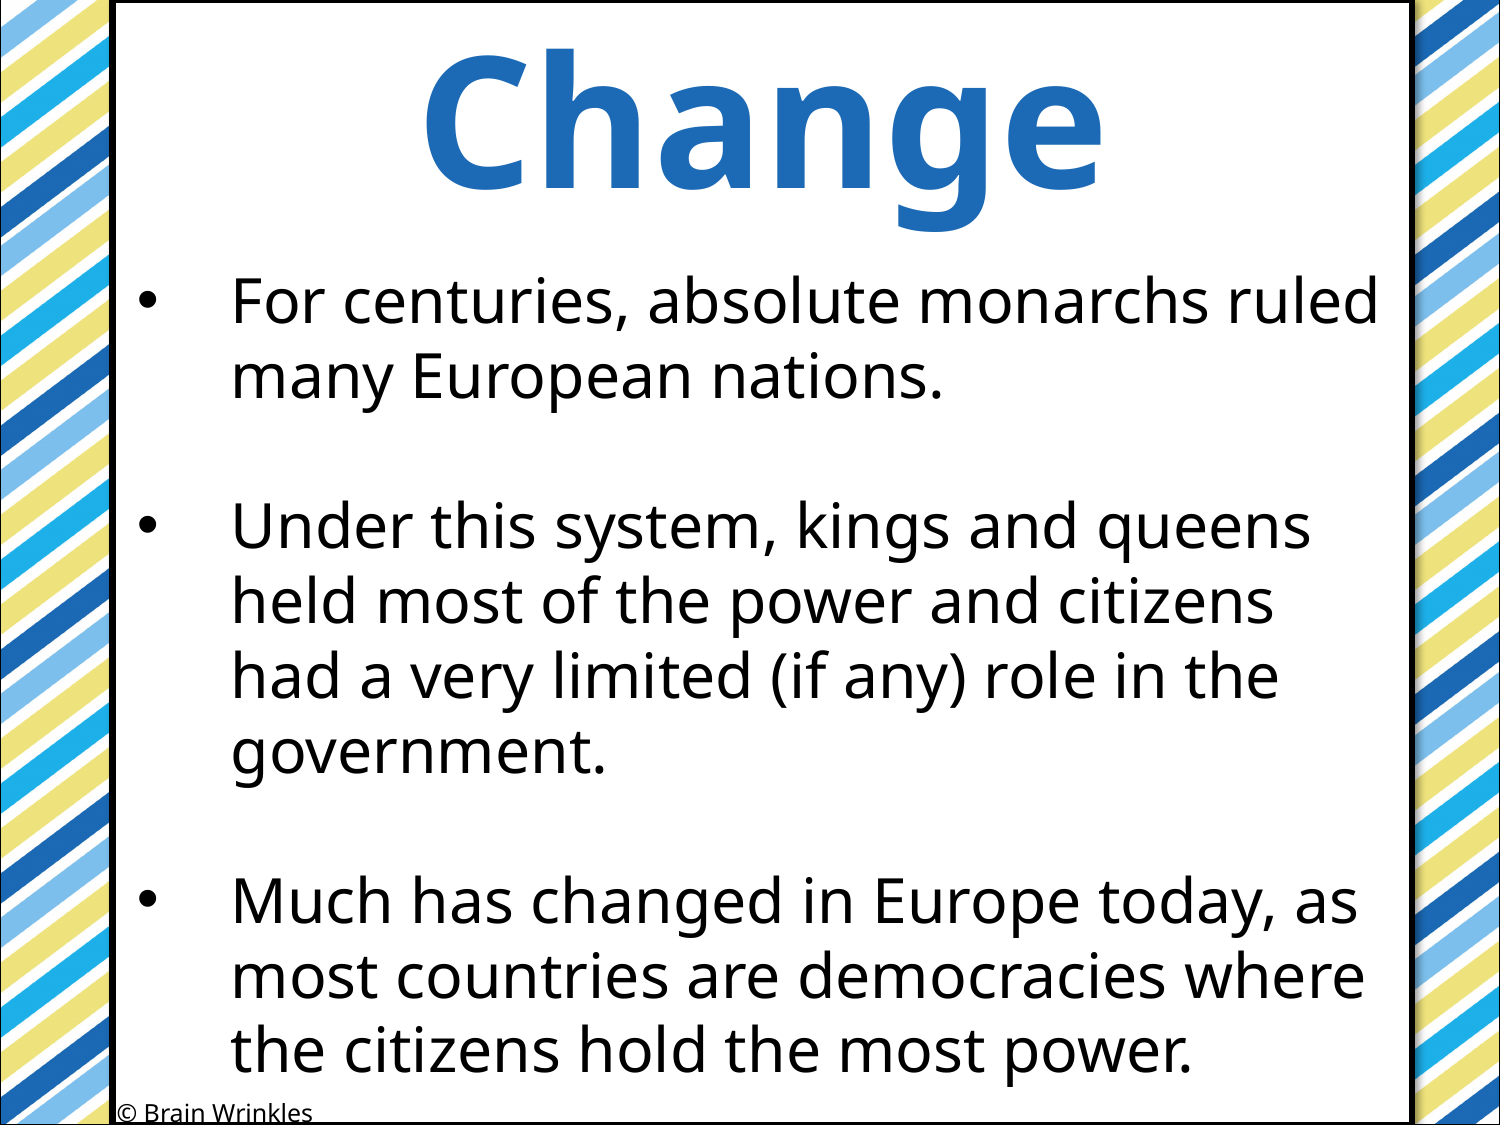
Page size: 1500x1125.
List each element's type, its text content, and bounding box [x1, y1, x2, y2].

text_box [1420, 0, 1500, 1125]
text_box For centuries, absolute monarchs ruled many European nations. Under this system, kings and queens held most of the power and citizens had a very limited (if any) role in the government. Much has changed in Europe today, as most countries are democracies where the citizens hold the most power. [122, 253, 1402, 1093]
text_box Change [404, 0, 1121, 232]
text_box © Brain Wrinkles [101, 1090, 538, 1125]
text_box [0, 0, 111, 1125]
text_box [111, 0, 1413, 1125]
